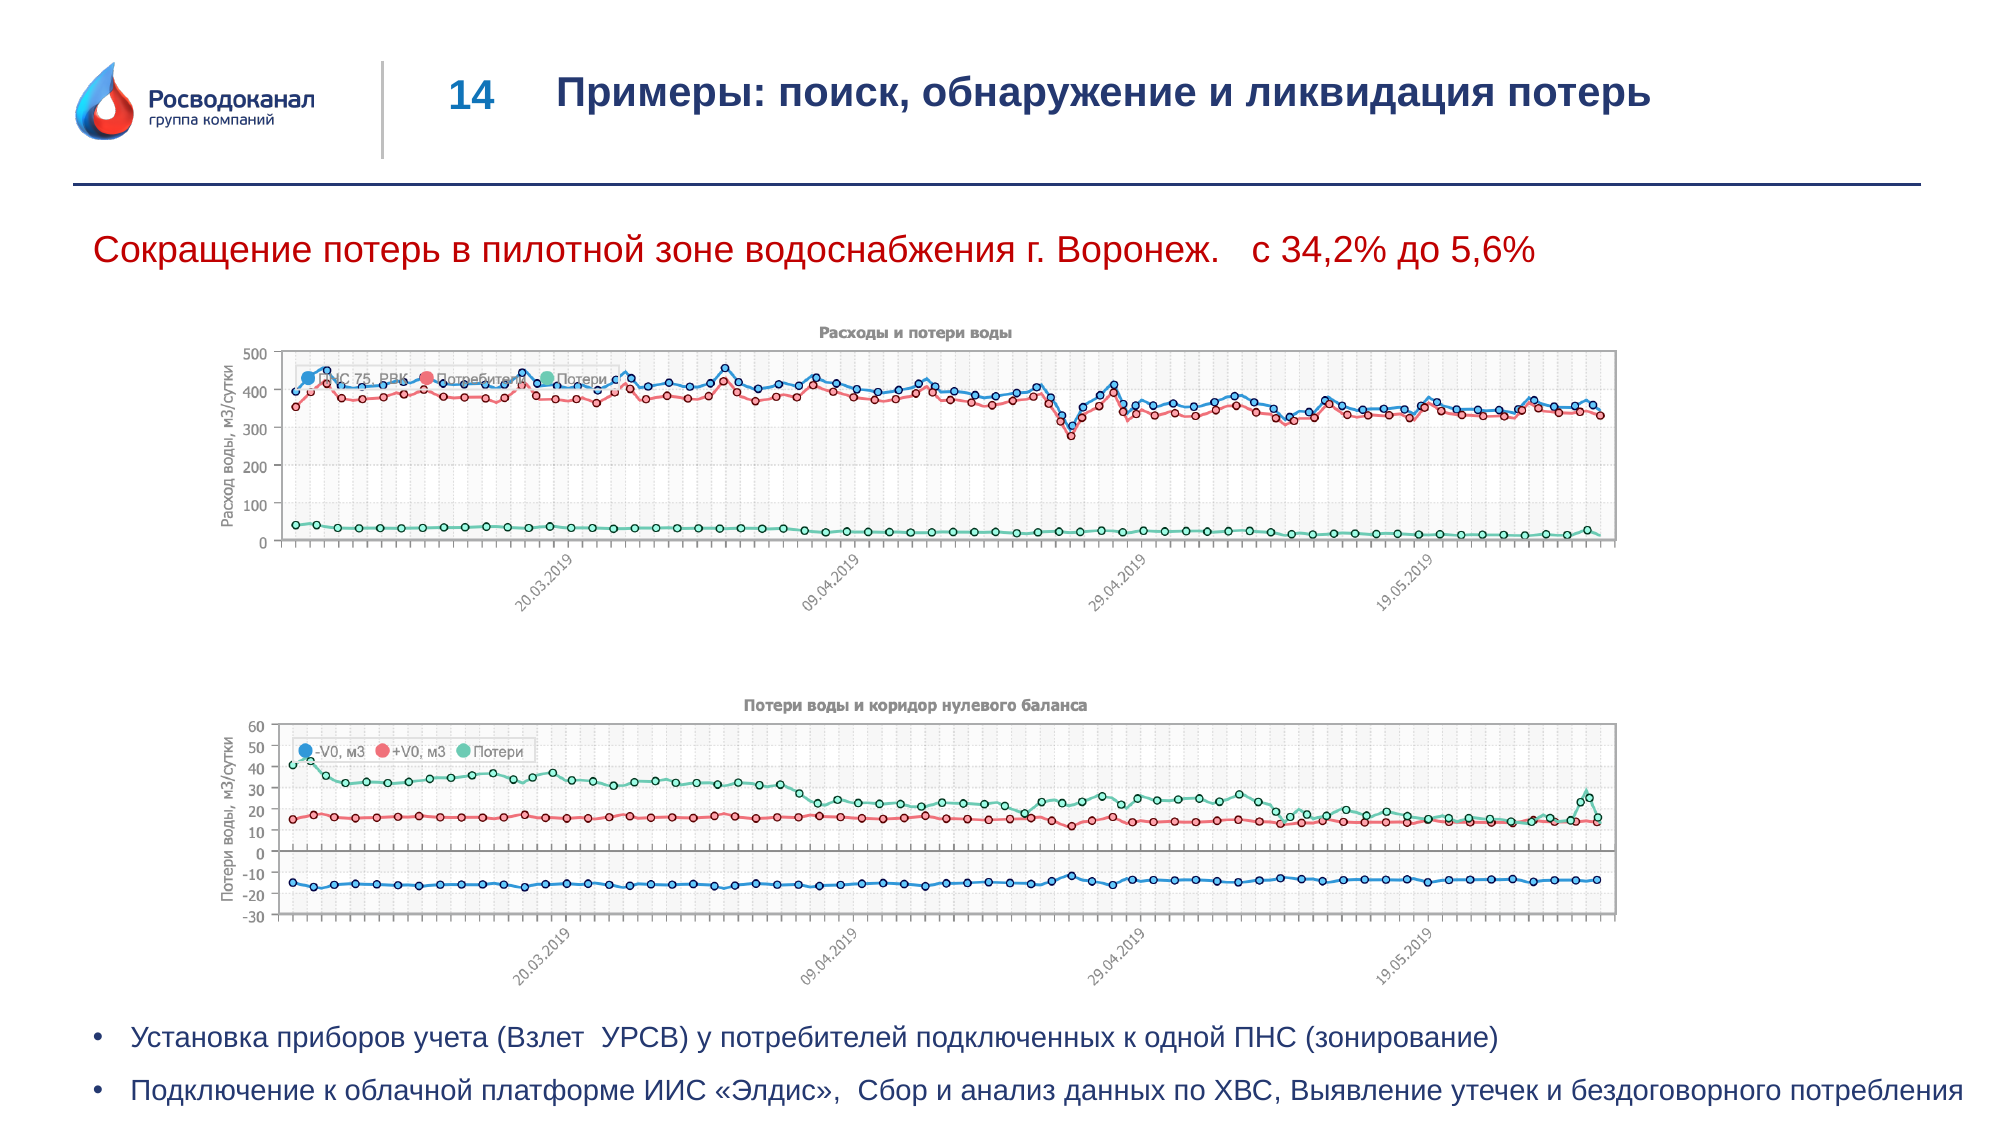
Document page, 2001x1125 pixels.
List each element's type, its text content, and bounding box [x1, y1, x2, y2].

picture [201, 301, 1644, 1015]
text_box Cокращение потерь в пилотной зоне водоснабжения г. Воронеж. с 34,2% до 5,6% [78, 222, 1822, 335]
picture [75, 62, 314, 140]
text_box Установка приборов учета (Взлет УРСВ) у потребителей подключенных к одной ПНС (зонирование) Подключение к облачной платформе ИИС «Элдис», Сбор и анализ данных по ХВС, Выявление утечек и бездоговорного потребления [78, 834, 2000, 1125]
list Примеры: поиск, обнаружение и ликвидация потерь [540, 62, 1917, 181]
